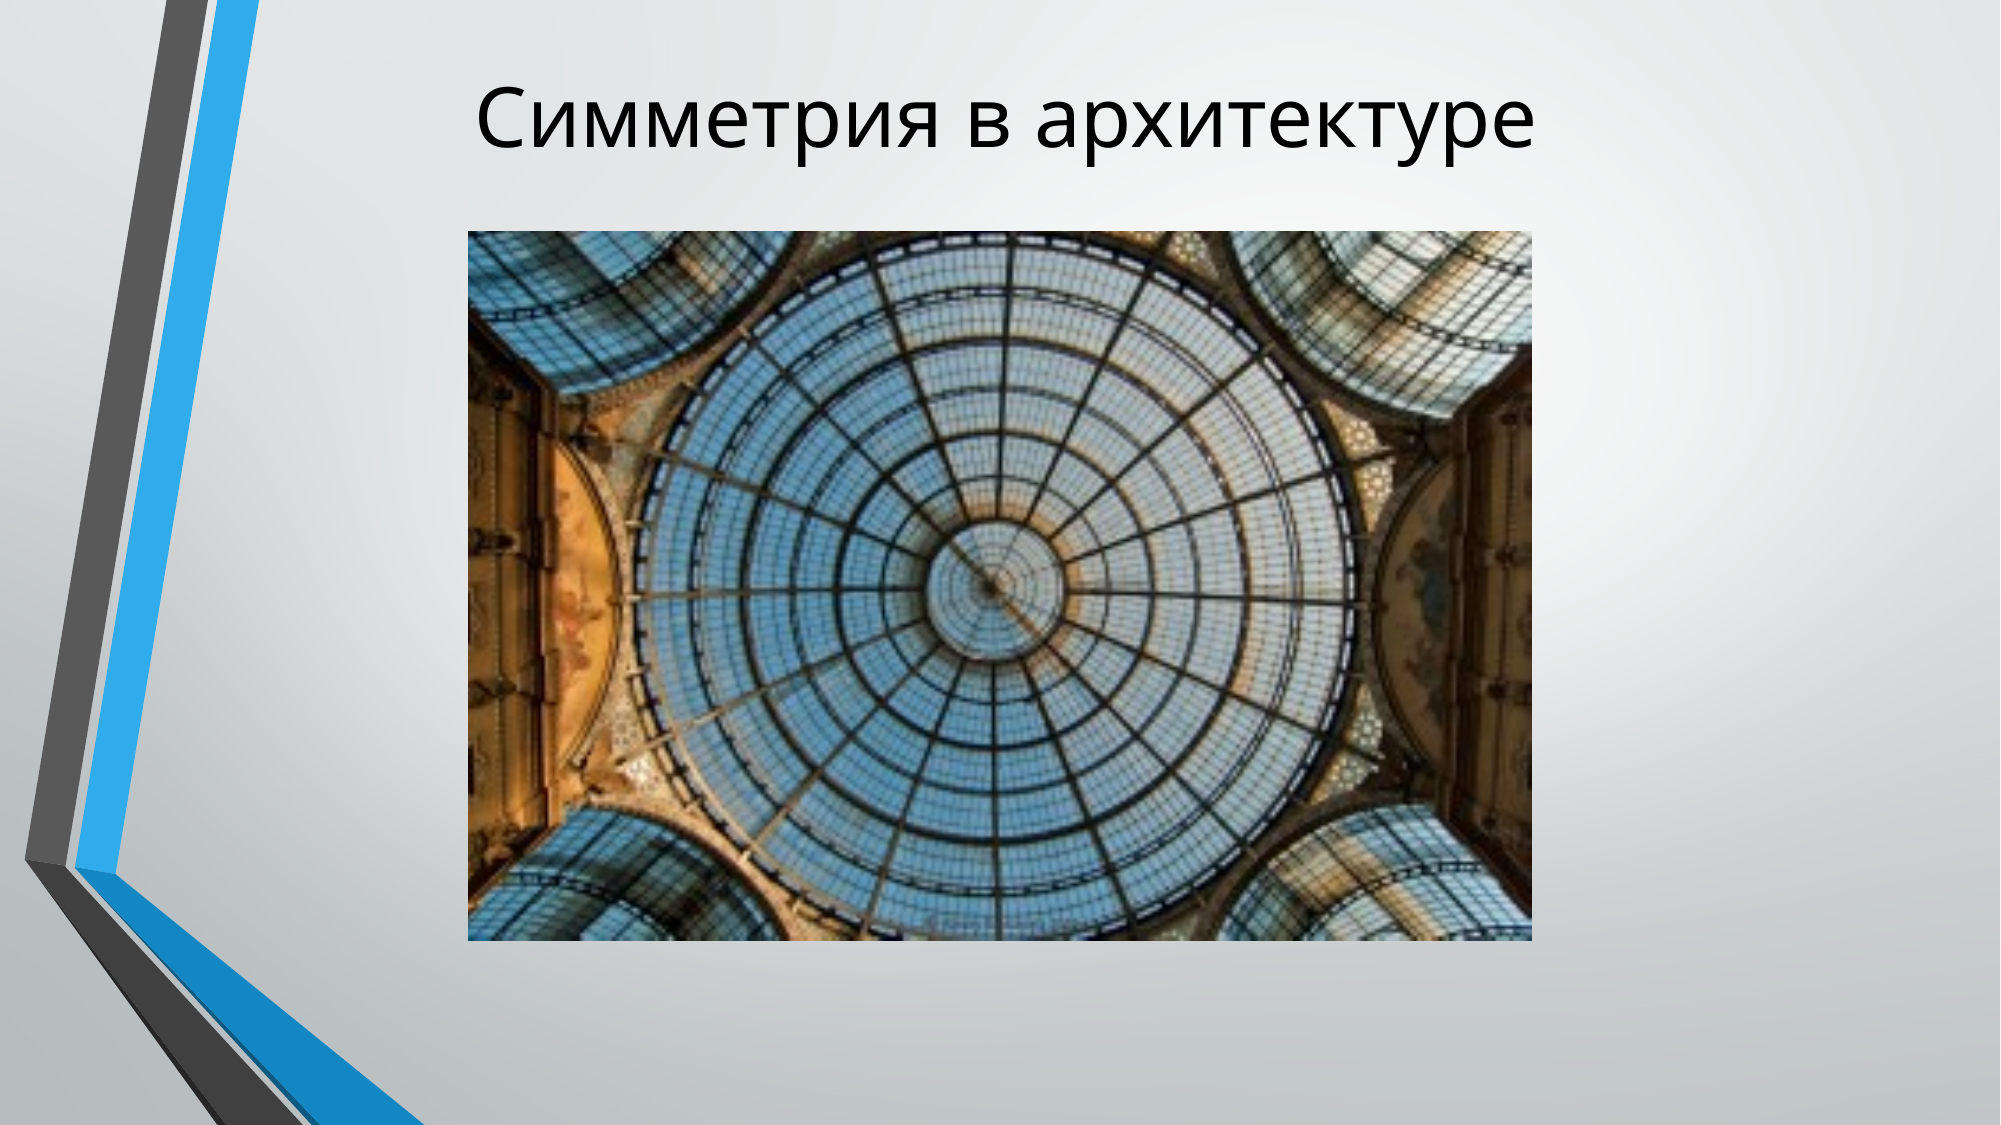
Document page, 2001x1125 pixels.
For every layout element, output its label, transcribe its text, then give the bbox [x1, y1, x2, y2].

title Симметрия в архитектуре [185, 0, 1829, 228]
picture [468, 231, 1532, 941]
